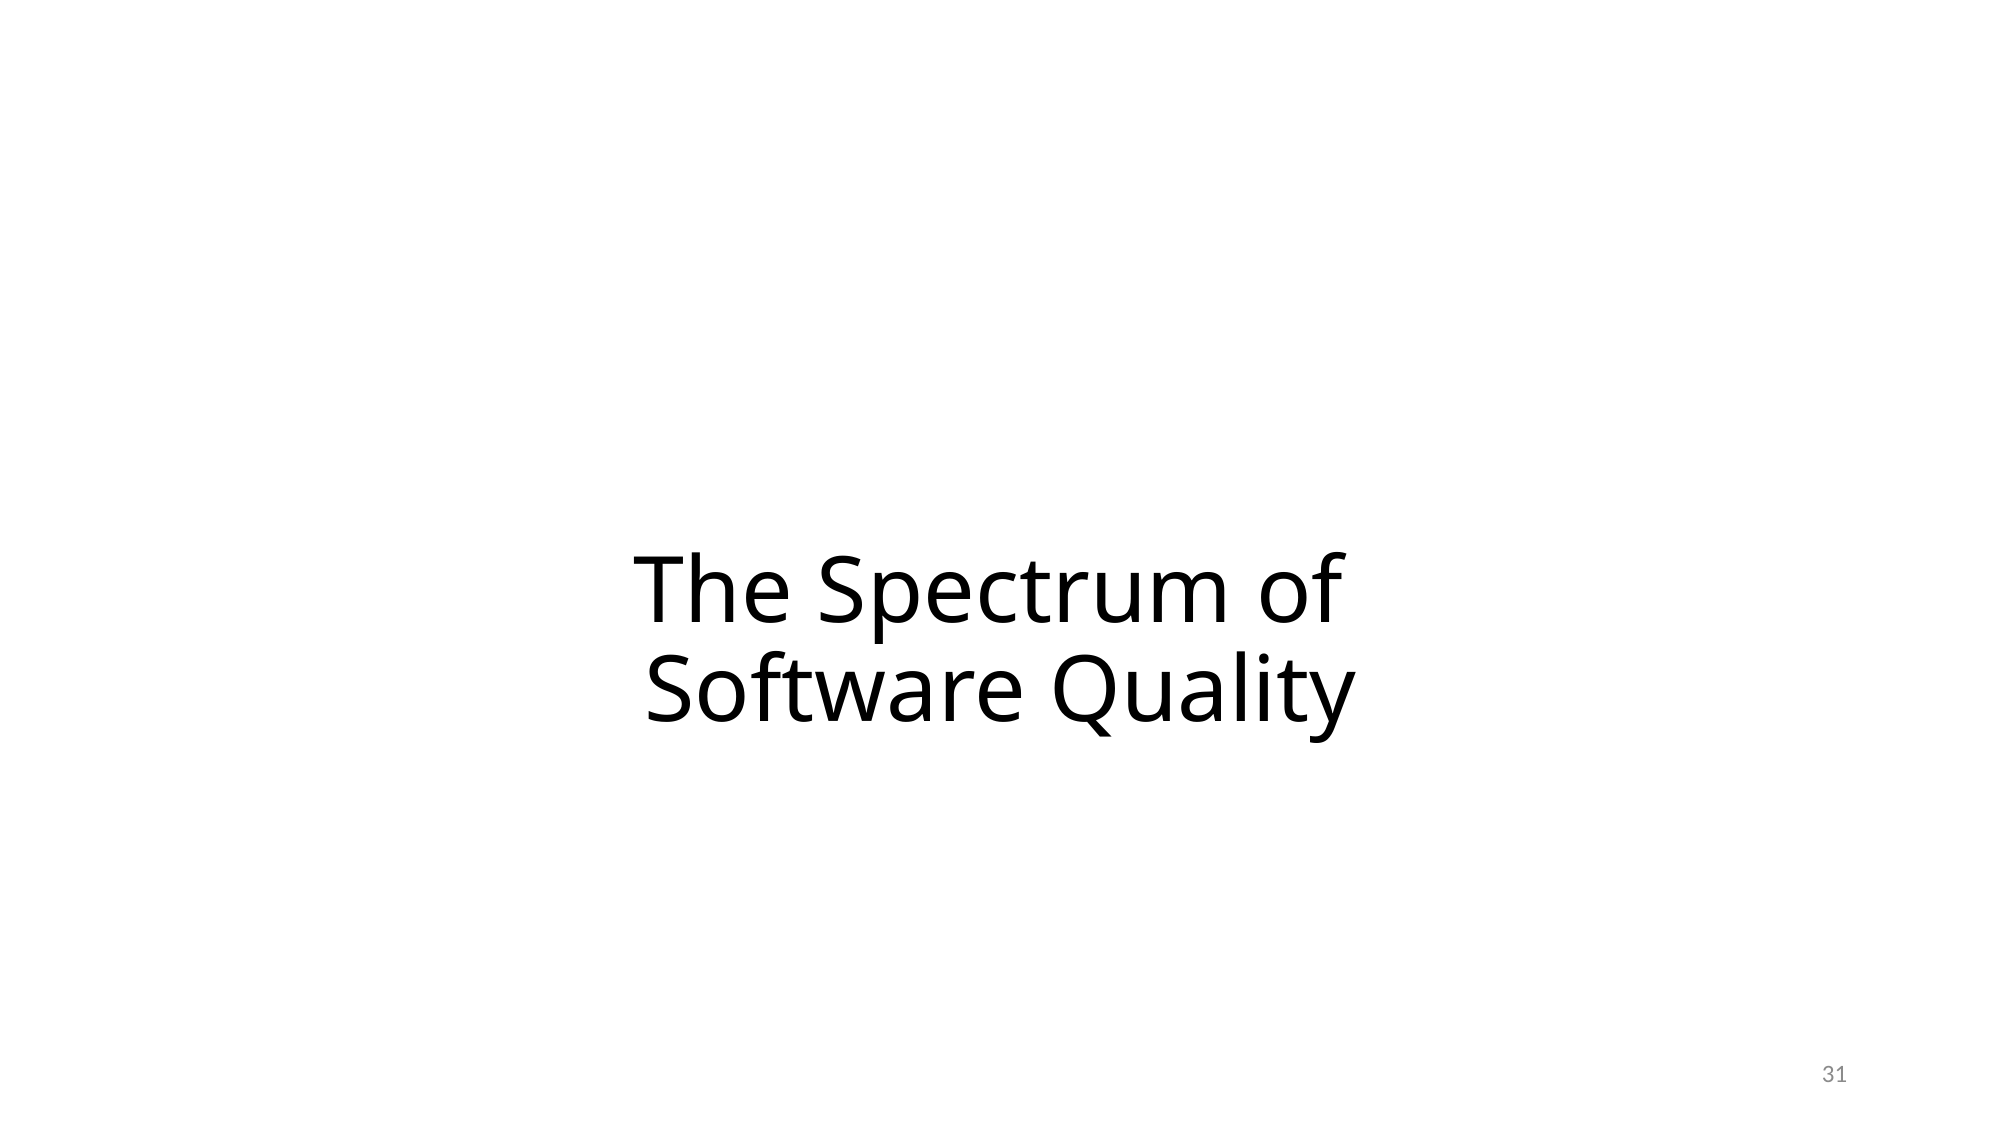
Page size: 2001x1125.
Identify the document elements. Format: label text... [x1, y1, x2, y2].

slide_number 31 [1412, 1042, 1863, 1103]
title The Spectrum of Software Quality [140, 280, 1862, 749]
